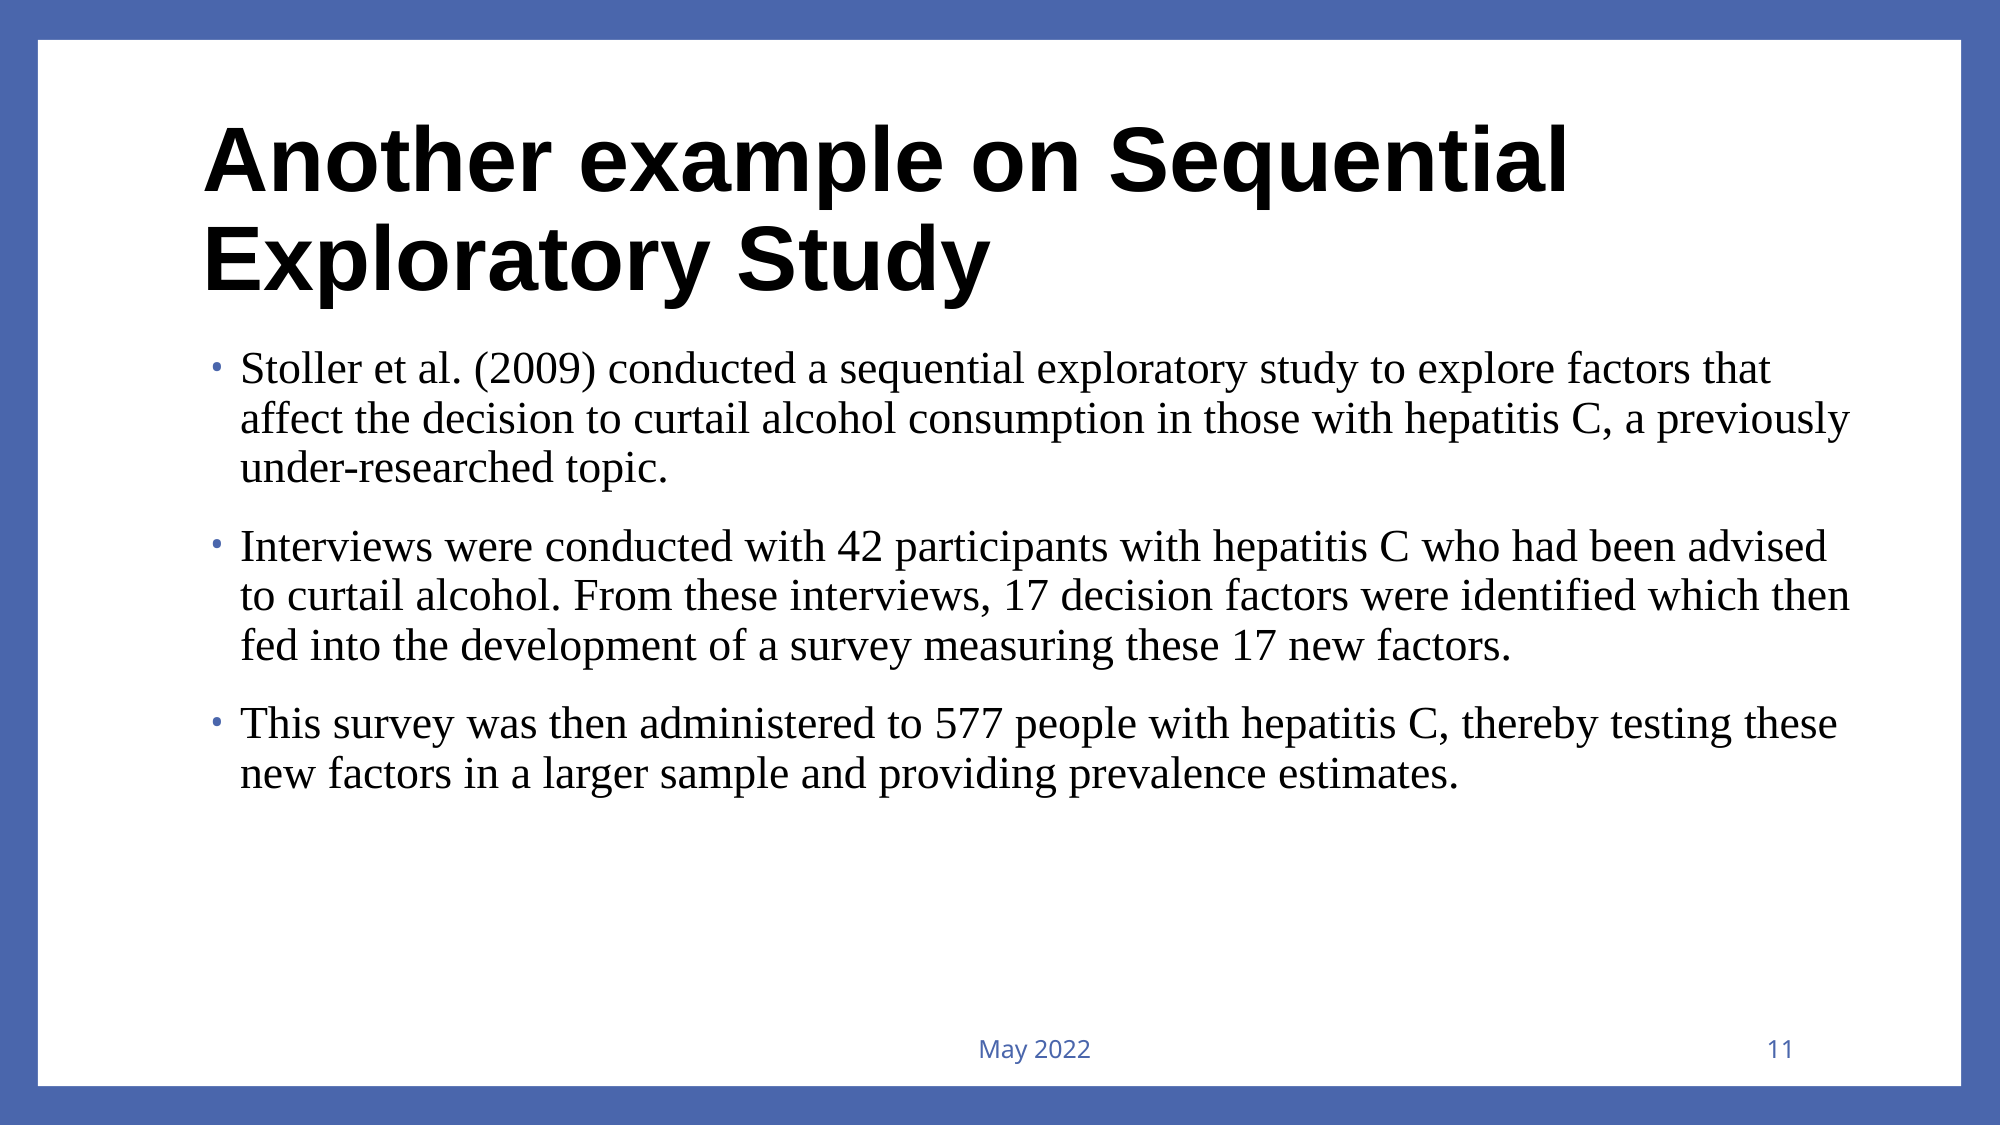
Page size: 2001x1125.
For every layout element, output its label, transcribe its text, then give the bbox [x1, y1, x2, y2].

title Another example on Sequential Exploratory Study [187, 99, 1852, 323]
slide_number 11 [1530, 1020, 1811, 1081]
list Stoller et al. (2009) conducted a sequential exploratory study to explore factors that affect the decision to curtail alcohol consumption in those with hepatitis C, a previously under-researched topic. Interviews were conducted with 42 participants with hepatitis C who had been advised to curtail alcohol. From these interviews, 17 decision factors were identified which then fed into the development of a survey measuring these 17 new factors. This survey was then administered to 577 people with hepatitis C, thereby testing these new factors in a larger sample and providing prevalence estimates. [187, 336, 1869, 1004]
footer May 2022 [647, 1020, 1422, 1081]
